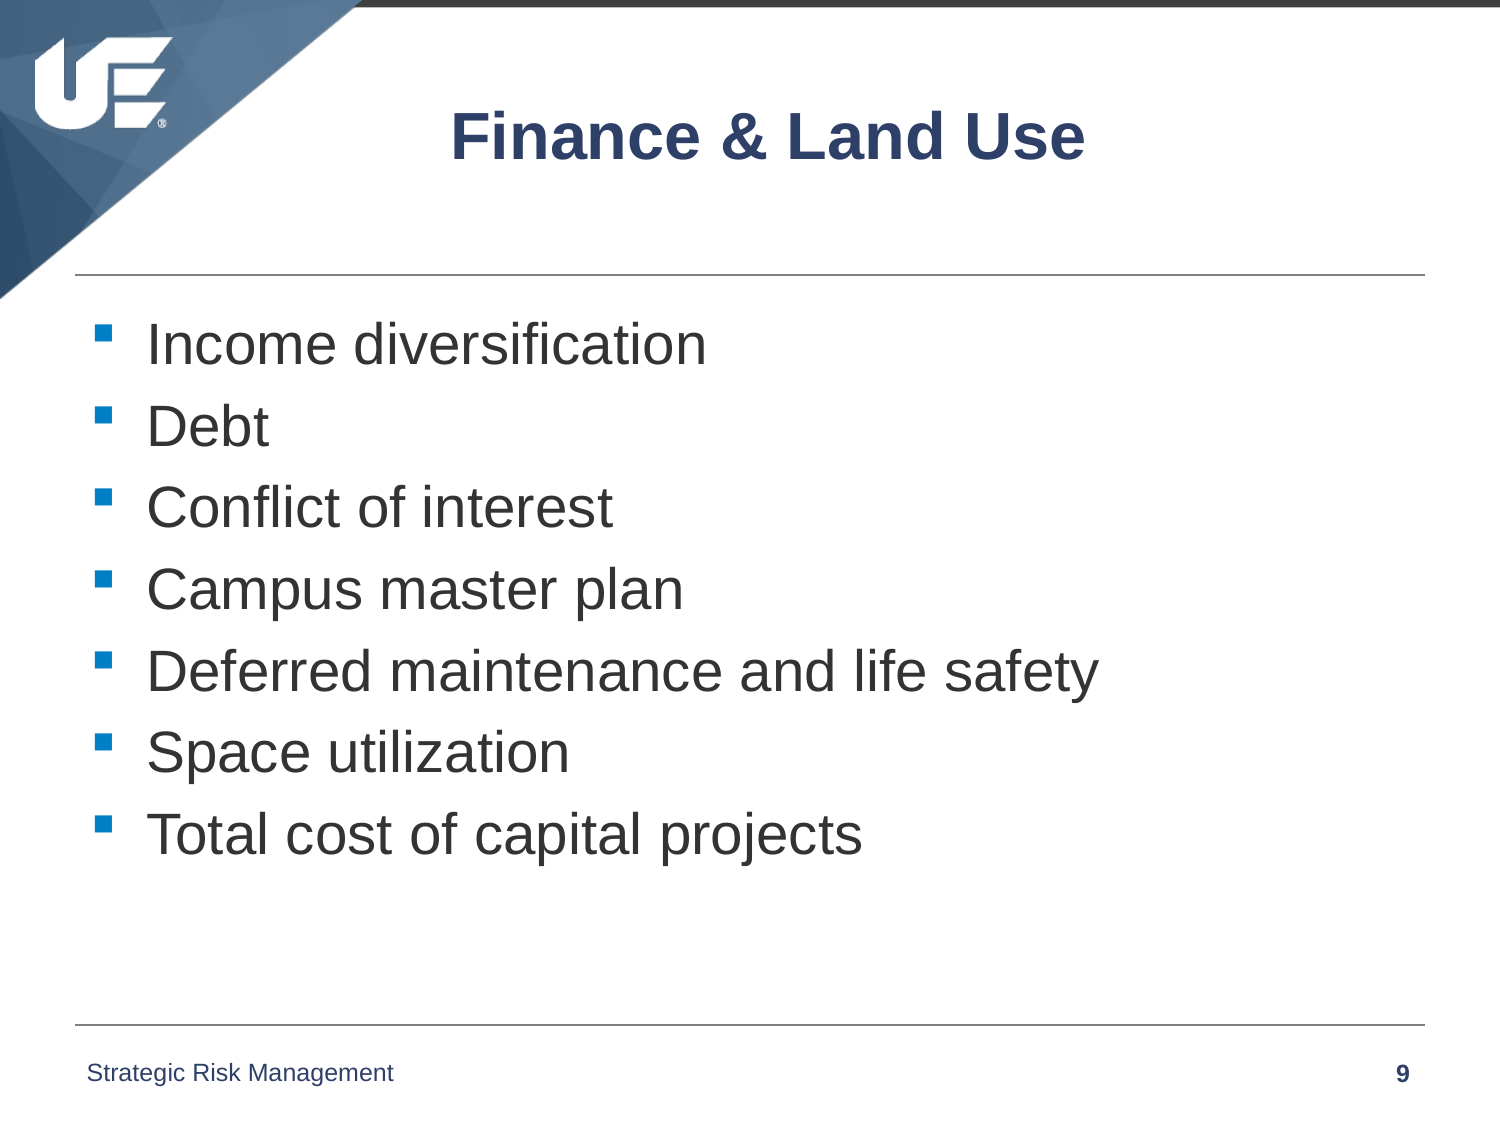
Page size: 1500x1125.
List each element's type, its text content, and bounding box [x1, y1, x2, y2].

footer Strategic Risk Management [71, 1042, 988, 1100]
picture [0, 0, 363, 299]
slide_number 9 [1074, 1042, 1425, 1103]
list Income diversification Debt Conflict of interest Campus master plan Deferred maintenance and life safety Space utilization Total cost of capital projects [75, 298, 1425, 1005]
title Finance & Land Use [324, 37, 1213, 238]
